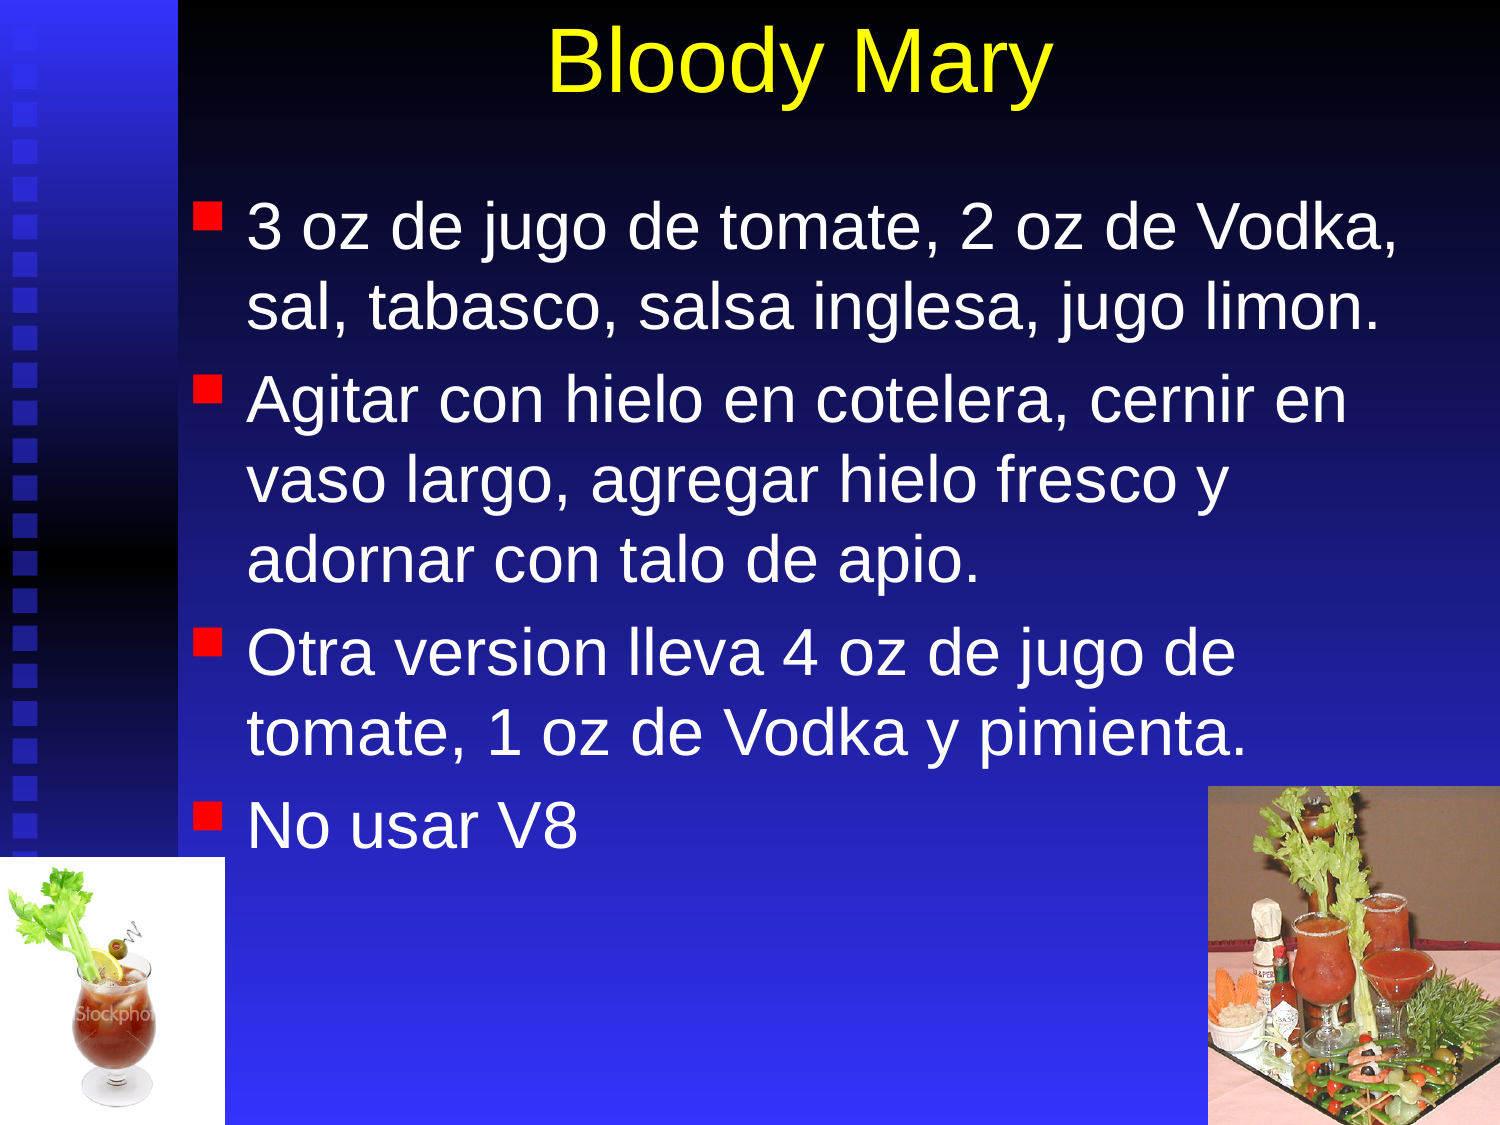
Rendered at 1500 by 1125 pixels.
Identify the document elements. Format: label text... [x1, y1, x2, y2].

picture [1208, 786, 1500, 1125]
picture [0, 857, 225, 1125]
list 3 oz de jugo de tomate, 2 oz de Vodka, sal, tabasco, salsa inglesa, jugo limon. Agitar con hielo en cotelera, cernir en vaso largo, agregar hielo fresco y adornar con talo de apio. Otra version lleva 4 oz de jugo de tomate, 1 oz de Vodka y pimienta. No usar V8 [174, 174, 1451, 1101]
title Bloody Mary [162, 0, 1438, 151]
